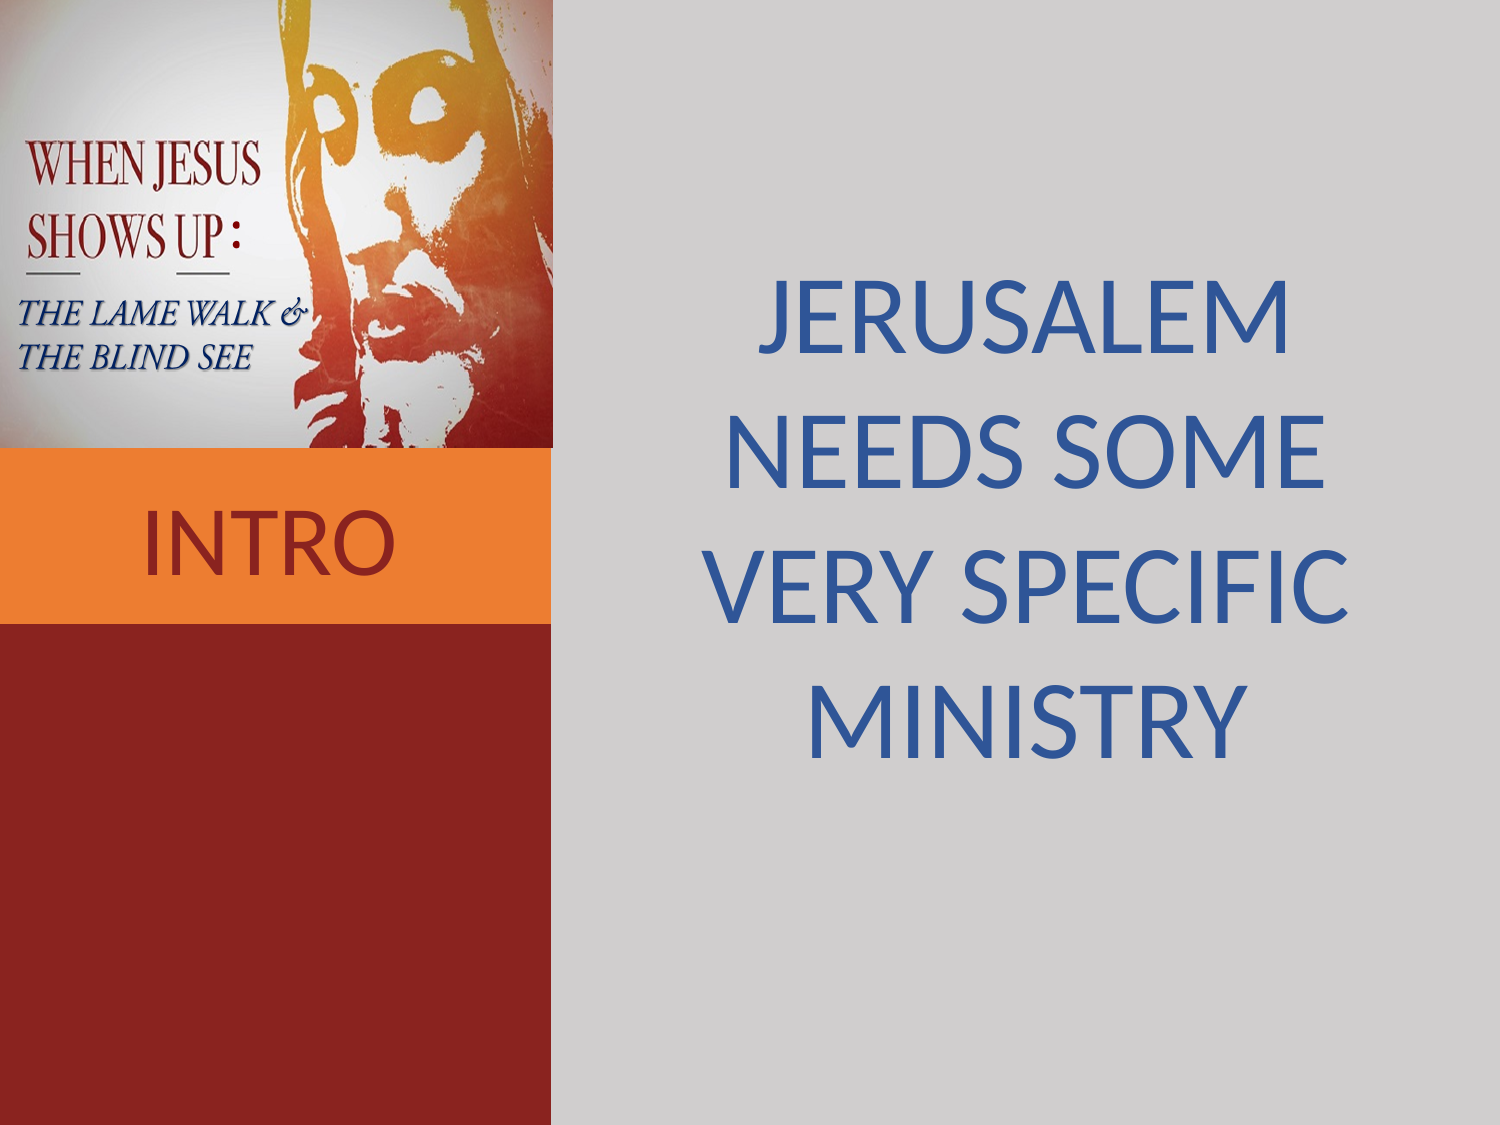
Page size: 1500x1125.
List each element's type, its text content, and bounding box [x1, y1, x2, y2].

text_box [0, 448, 551, 624]
text_box JERUSALEM NEEDS SOME VERY SPECIFIC MINISTRY [619, 233, 1434, 833]
text_box [551, 0, 1500, 1125]
picture [0, 0, 553, 448]
text_box [0, 624, 551, 1125]
text_box INTRO [24, 468, 515, 603]
